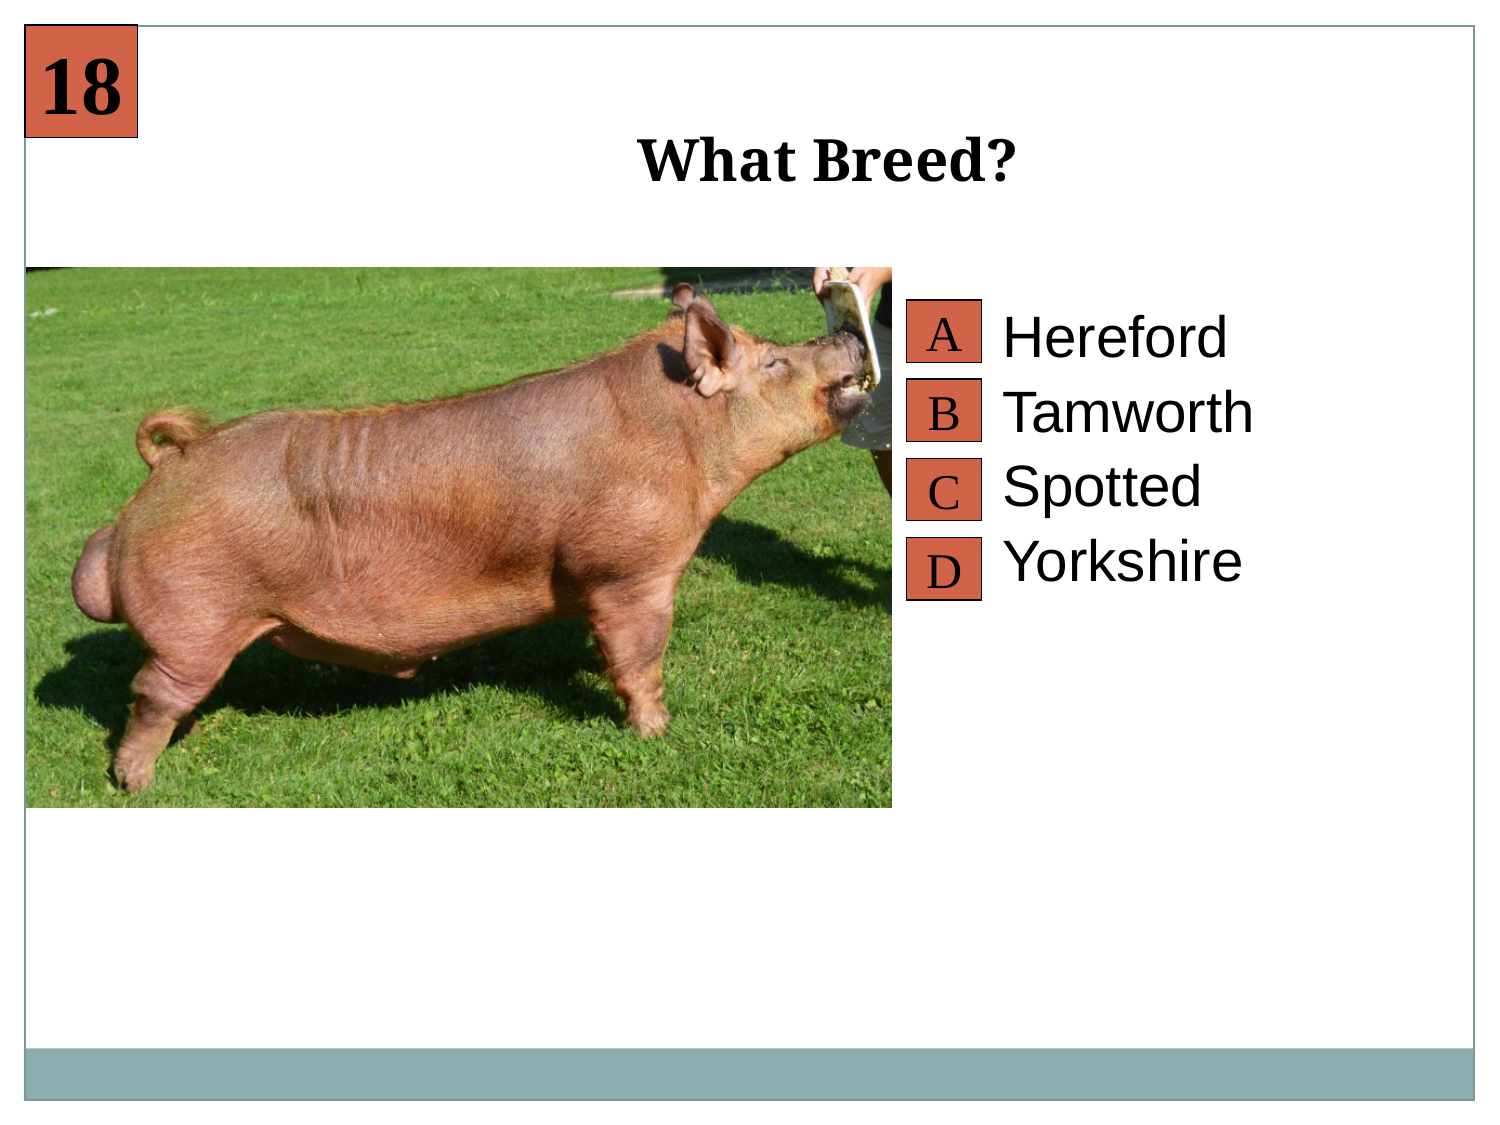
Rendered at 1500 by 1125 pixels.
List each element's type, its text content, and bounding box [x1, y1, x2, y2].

text_box 18 [24, 24, 138, 138]
text_box D [906, 537, 982, 600]
picture [25, 266, 892, 809]
text_box A [906, 299, 982, 363]
text_box B [906, 379, 982, 442]
text_box What Breed? [188, 35, 1468, 200]
text_box Hereford Tamworth Spotted Yorkshire [987, 299, 1500, 900]
text_box C [906, 458, 982, 521]
